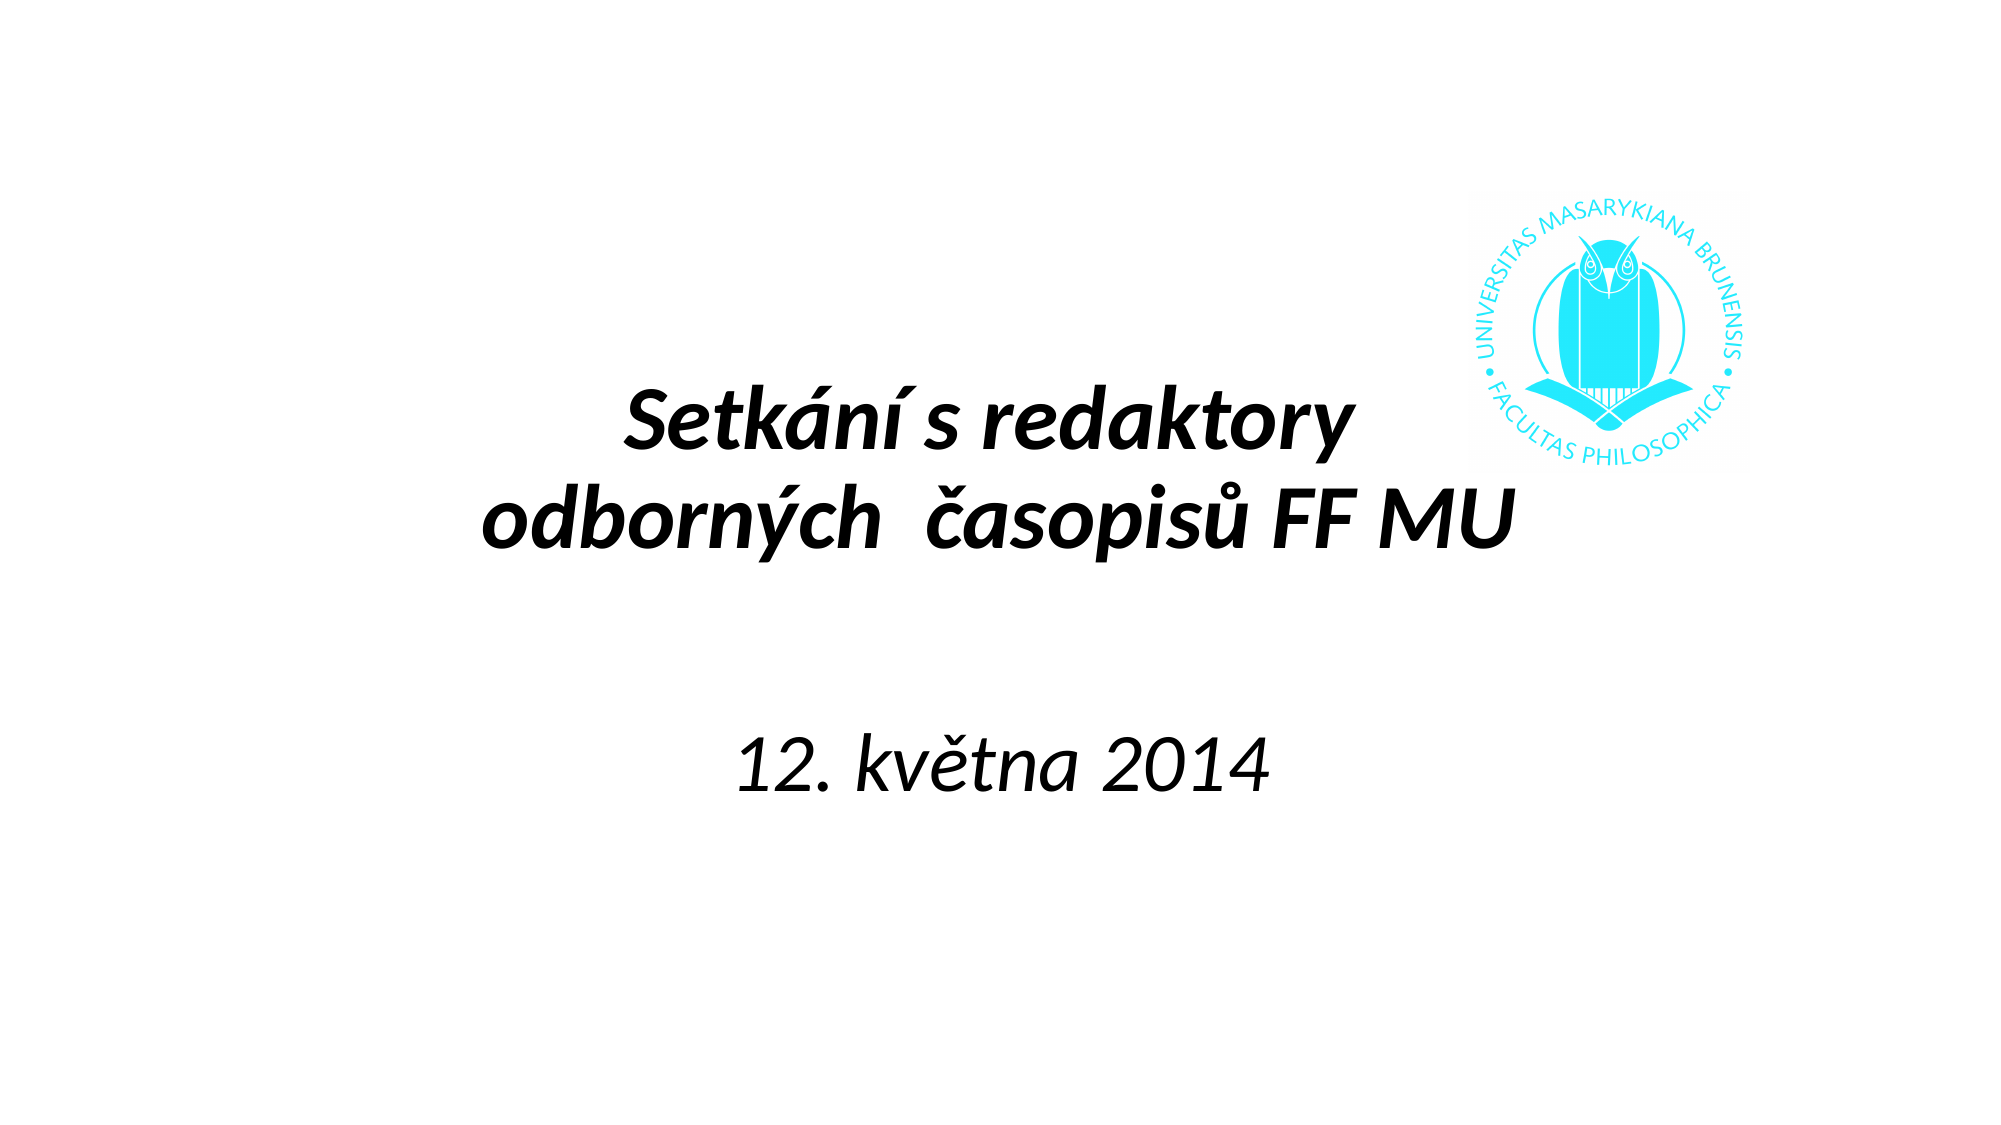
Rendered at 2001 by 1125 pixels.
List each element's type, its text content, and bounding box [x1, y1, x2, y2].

picture [1468, 191, 1750, 474]
title Setkání s redaktory odborných časopisů FF MU [249, 184, 1750, 576]
subtitle 12. května 2014 [249, 590, 1750, 863]
